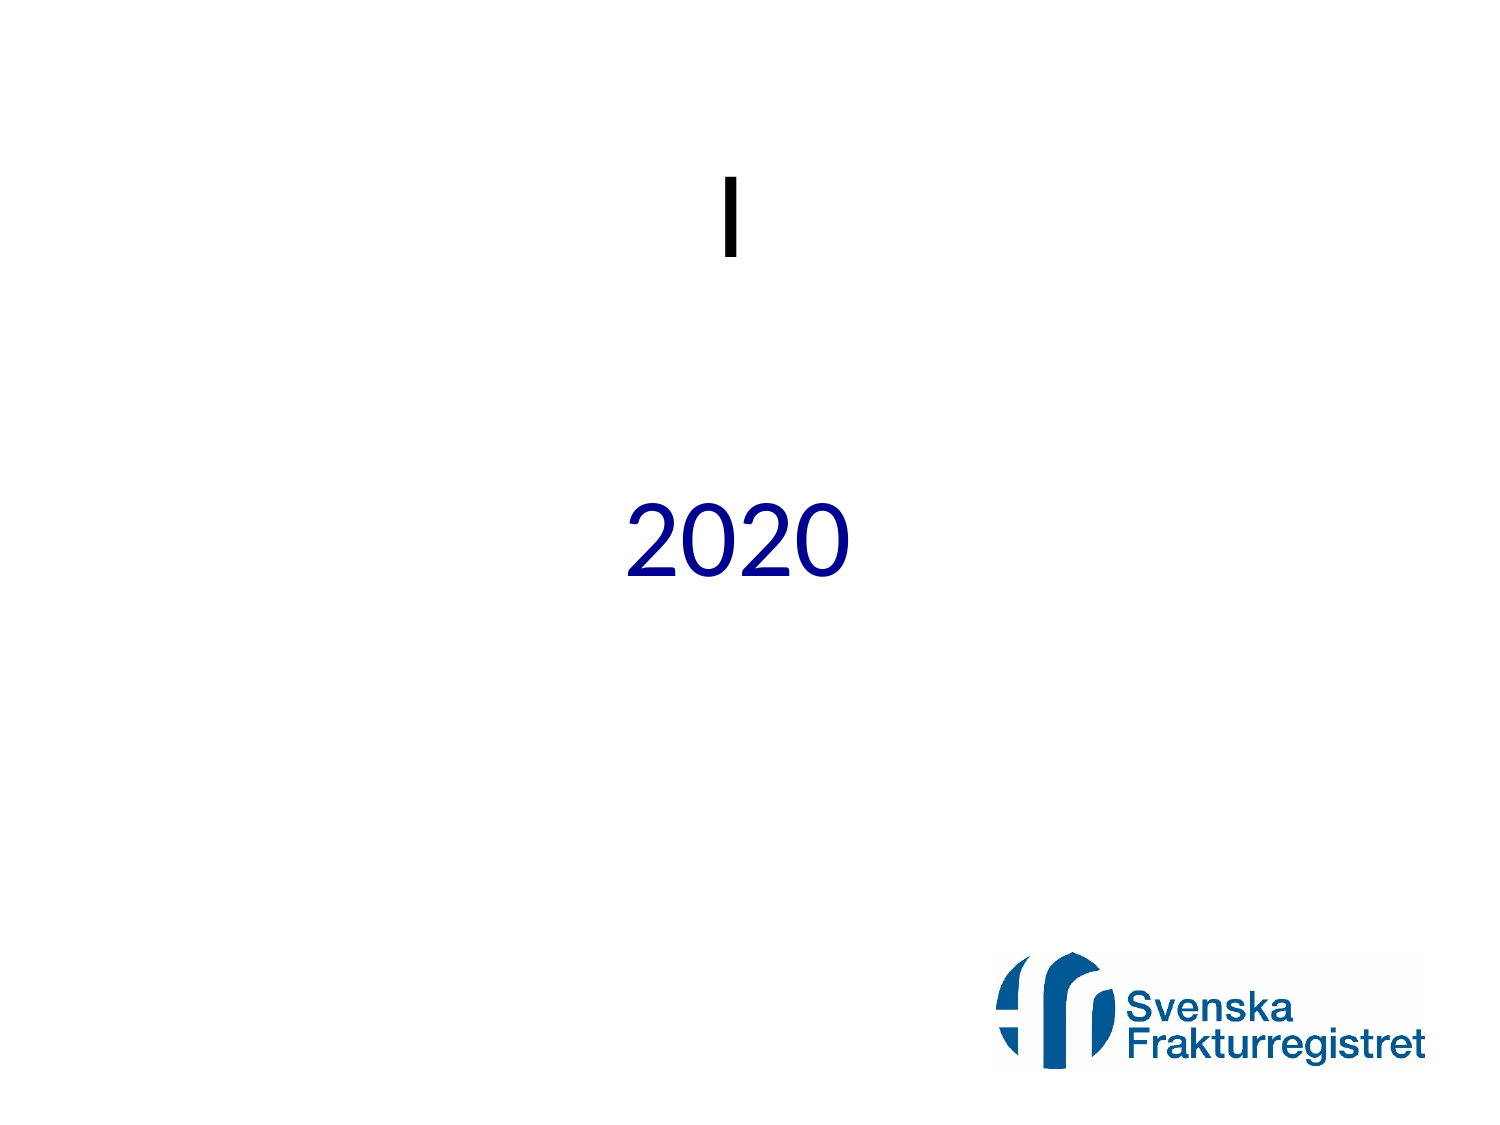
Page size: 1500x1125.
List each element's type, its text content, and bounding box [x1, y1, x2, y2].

picture [996, 952, 1426, 1070]
text_box I [700, 124, 762, 290]
title 2020 [62, 437, 1413, 625]
